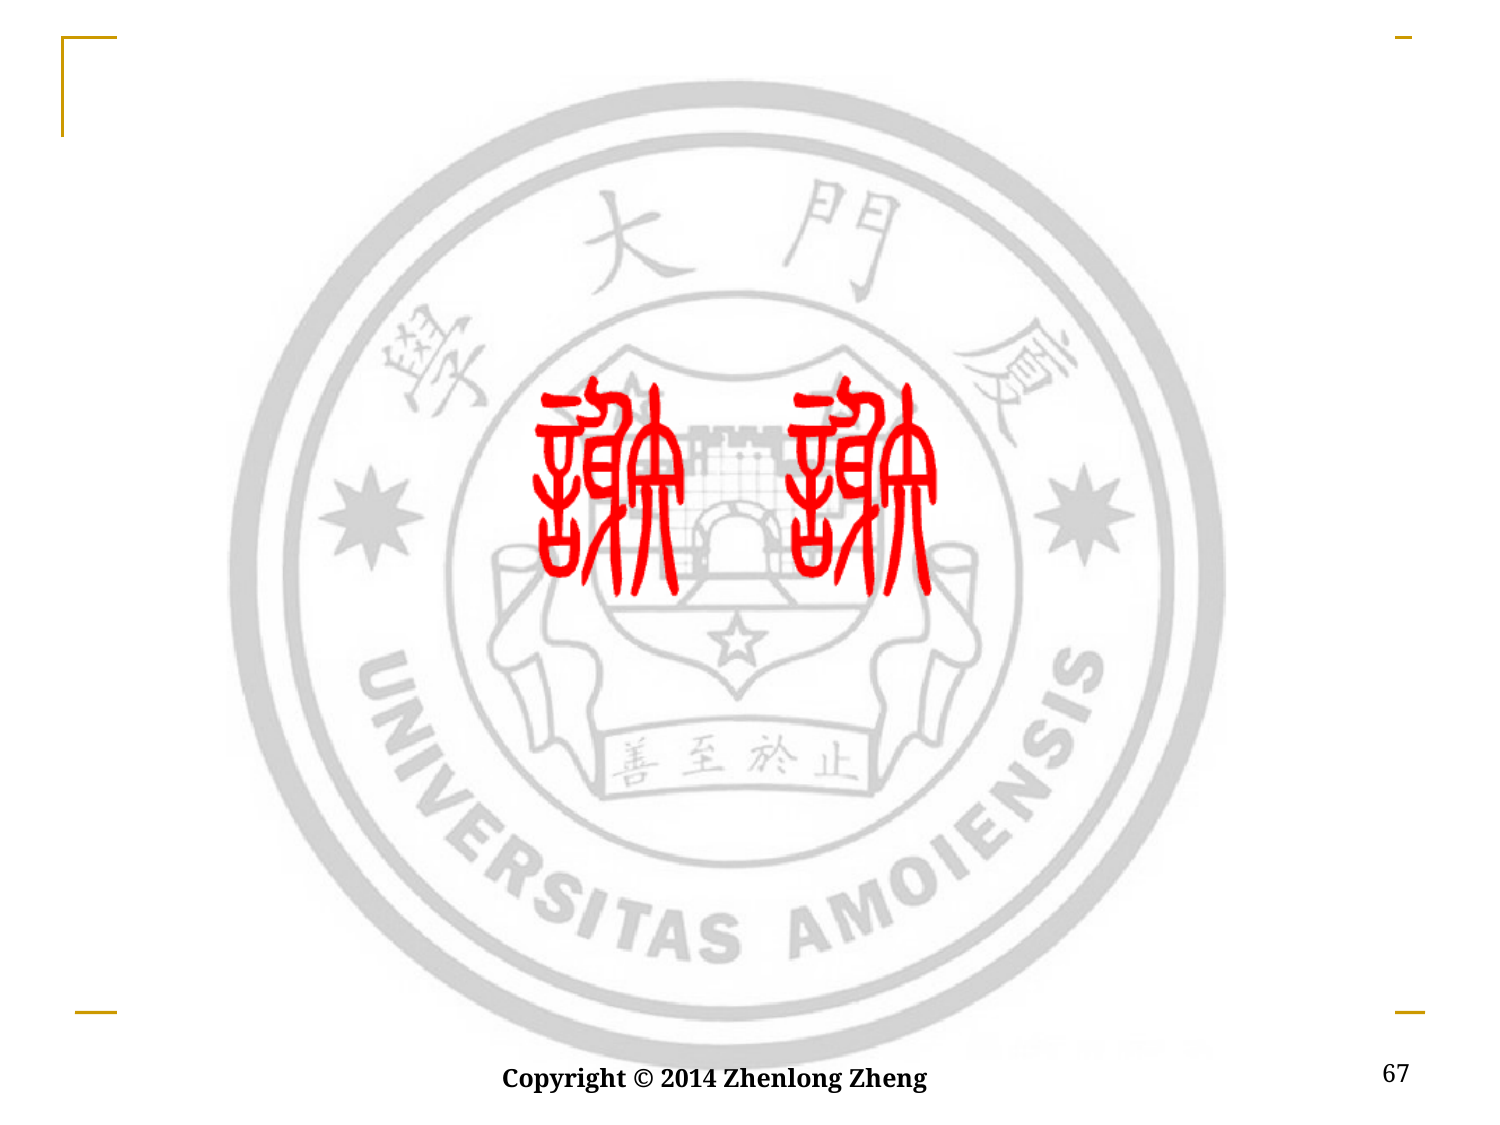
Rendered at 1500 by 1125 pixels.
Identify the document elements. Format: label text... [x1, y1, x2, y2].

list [116, 0, 1395, 1125]
slide_number 67 [1399, 1023, 1426, 1100]
